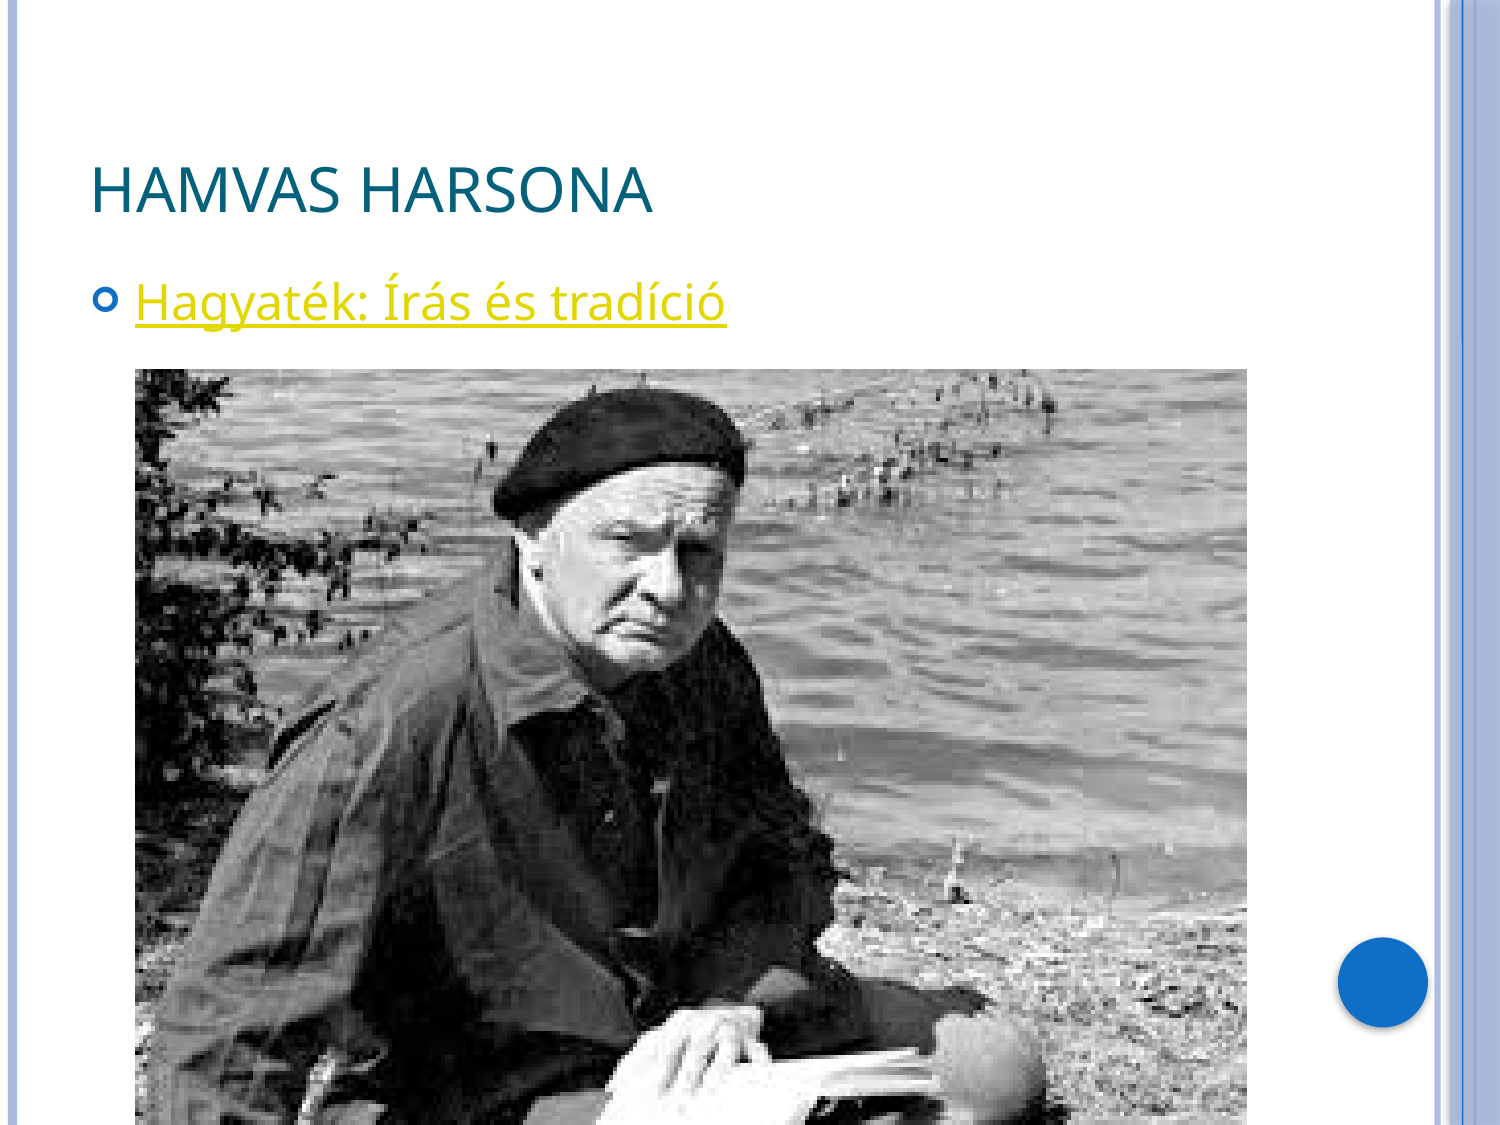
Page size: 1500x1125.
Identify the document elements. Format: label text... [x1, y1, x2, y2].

list Hagyaték: Írás és tradíció [75, 262, 1300, 1062]
picture [135, 369, 1247, 1125]
title Hamvas Harsona [75, 45, 1300, 233]
